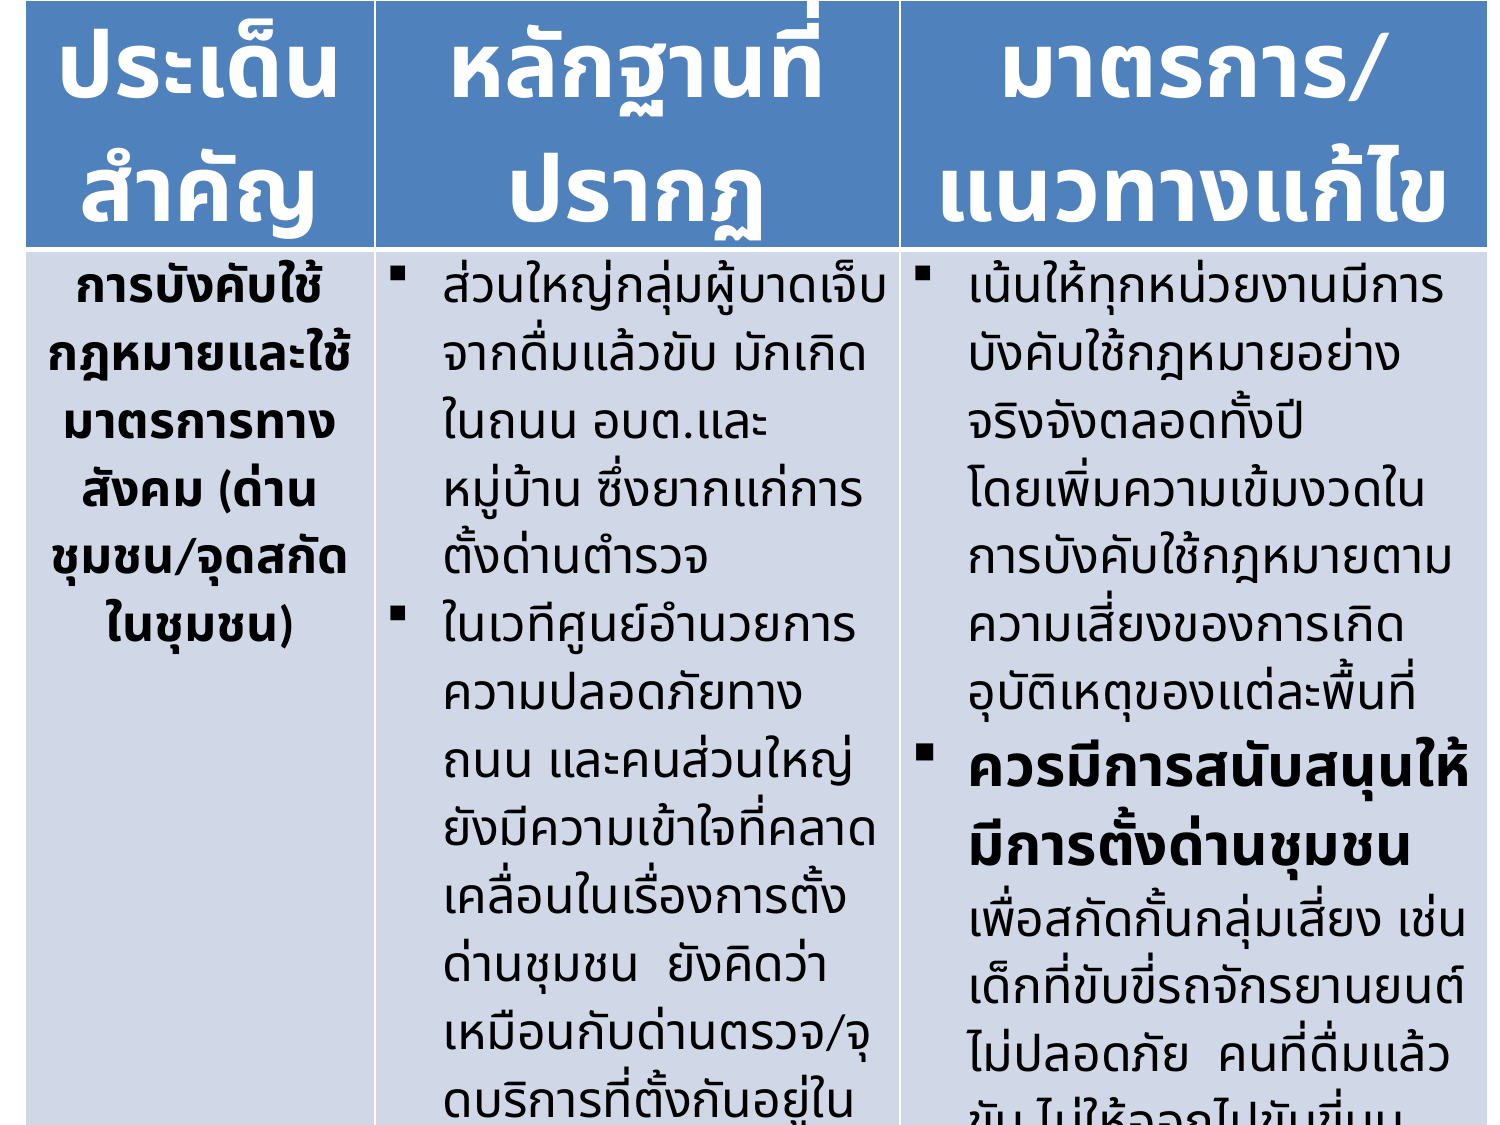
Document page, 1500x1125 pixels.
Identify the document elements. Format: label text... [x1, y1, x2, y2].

table_header มาตรการ/แนวทางแก้ไข [901, 1, 1487, 247]
table_cell เน้นให้ทุกหน่วยงานมีการบังคับใช้กฎหมายอย่างจริงจังตลอดทั้งปี โดยเพิ่มความเข้มงวดในการบังคับใช้กฎหมายตามความเสี่ยงของการเกิดอุบัติเหตุของแต่ละพื้นที่ ควรมีการสนับสนุนให้มีการตั้งด่านชุมชน เพื่อสกัดกั้นกลุ่มเสี่ยง เช่น เด็กที่ขับขี่รถจักรยานยนต์ไม่ปลอดภัย คนที่ดื่มแล้วขับ ไม่ให้ออกไปขับขี่บนถนนทางหลวง [901, 252, 1487, 1125]
table_cell การบังคับใช้กฎหมายและใช้มาตรการทางสังคม (ด่านชุมชน/จุดสกัดในชุมชน) [26, 252, 374, 1125]
table_header หลักฐานที่ปรากฏ [376, 1, 899, 247]
table_cell ส่วนใหญ่กลุ่มผู้บาดเจ็บจากดื่มแล้วขับ มักเกิดในถนน อบต.และหมู่บ้าน ซึ่งยากแก่การตั้งด่านตำรวจ ในเวทีศูนย์อำนวยการความปลอดภัยทางถนน และคนส่วนใหญ่ยังมีความเข้าใจที่คลาดเคลื่อนในเรื่องการตั้งด่านชุมชน ยังคิดว่าเหมือนกับด่านตรวจ/จุดบริการที่ตั้งกันอยู่ในปัจจุบัน เน้นการอำนวยความสะดวก และบังคับใช้กฎหมาย [376, 252, 899, 1125]
table_header ประเด็นสำคัญ [26, 1, 374, 247]
